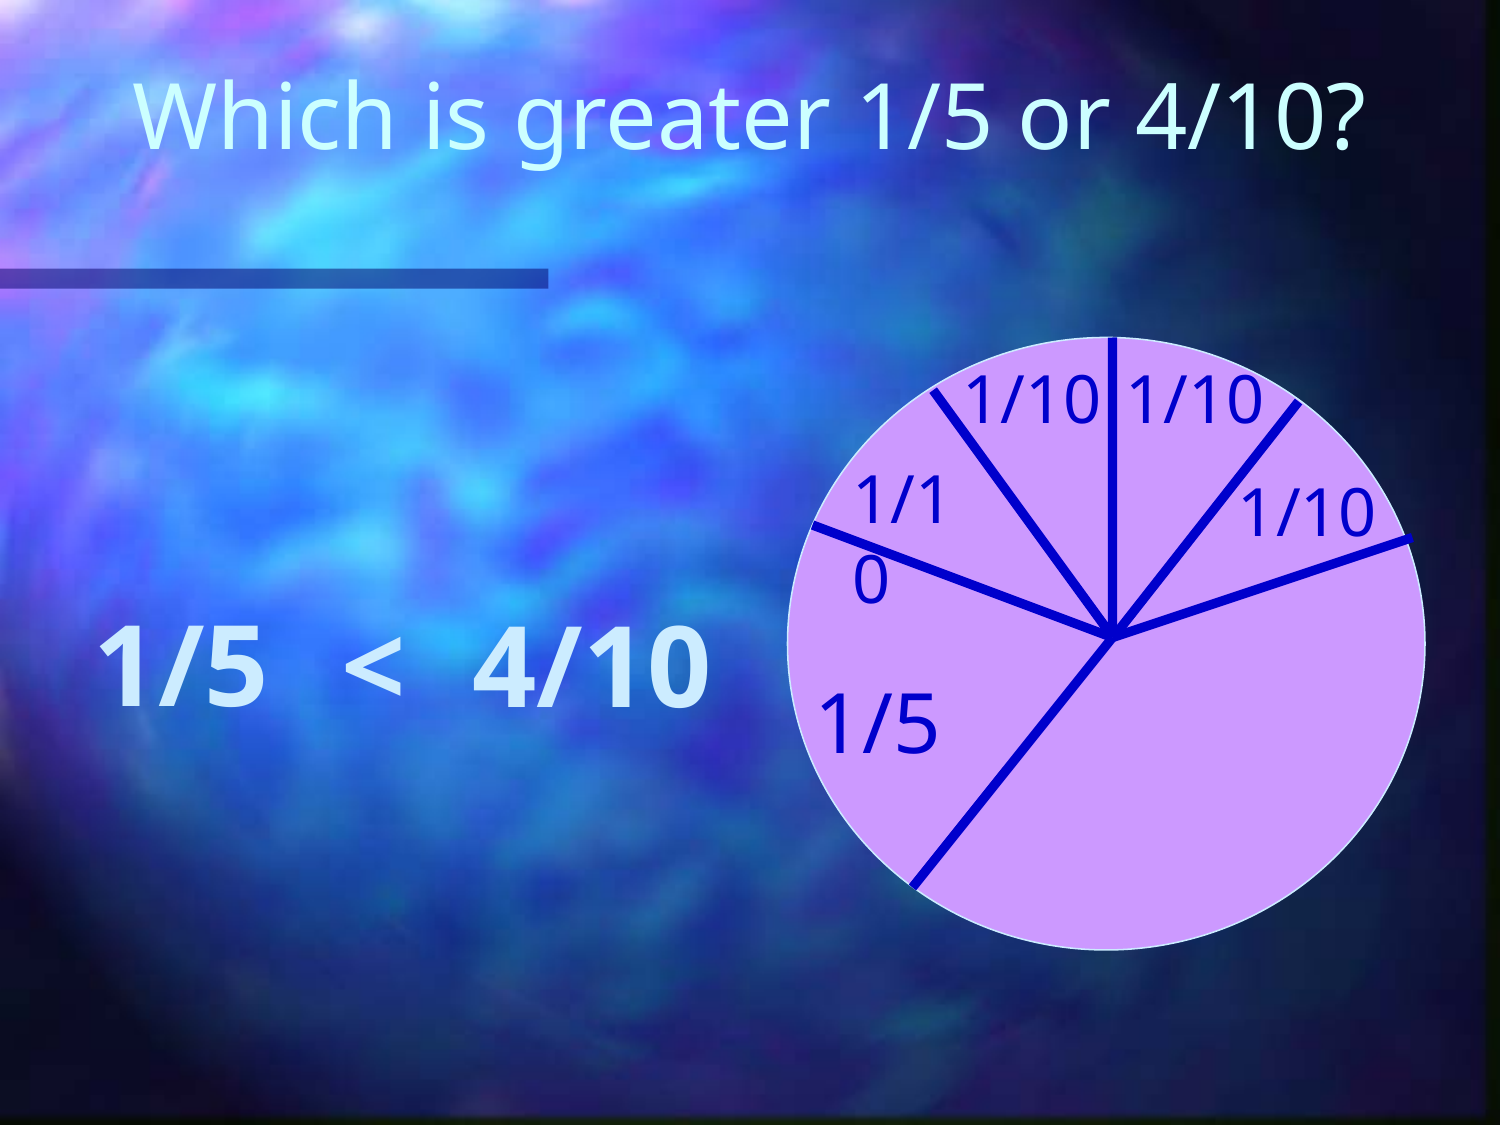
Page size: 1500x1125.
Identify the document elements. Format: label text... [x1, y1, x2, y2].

title Which is greater 1/5 or 4/10? [0, 0, 1500, 176]
text_box 1/5 [79, 586, 284, 737]
text_box 1/10 [948, 349, 1117, 505]
text_box 1/10 [1222, 462, 1392, 558]
text_box 1/10 [1117, 349, 1280, 505]
text_box [860, 377, 948, 449]
text_box [1019, 337, 1112, 349]
text_box [819, 505, 1426, 950]
text_box < [326, 587, 421, 738]
text_box [1113, 337, 1193, 349]
picture [0, 176, 1500, 1125]
text_box [1280, 386, 1363, 462]
text_box 4/10 [457, 587, 727, 738]
text_box 1/10 [837, 449, 1003, 685]
text_box 1/5 [800, 662, 987, 778]
text_box [787, 479, 837, 729]
